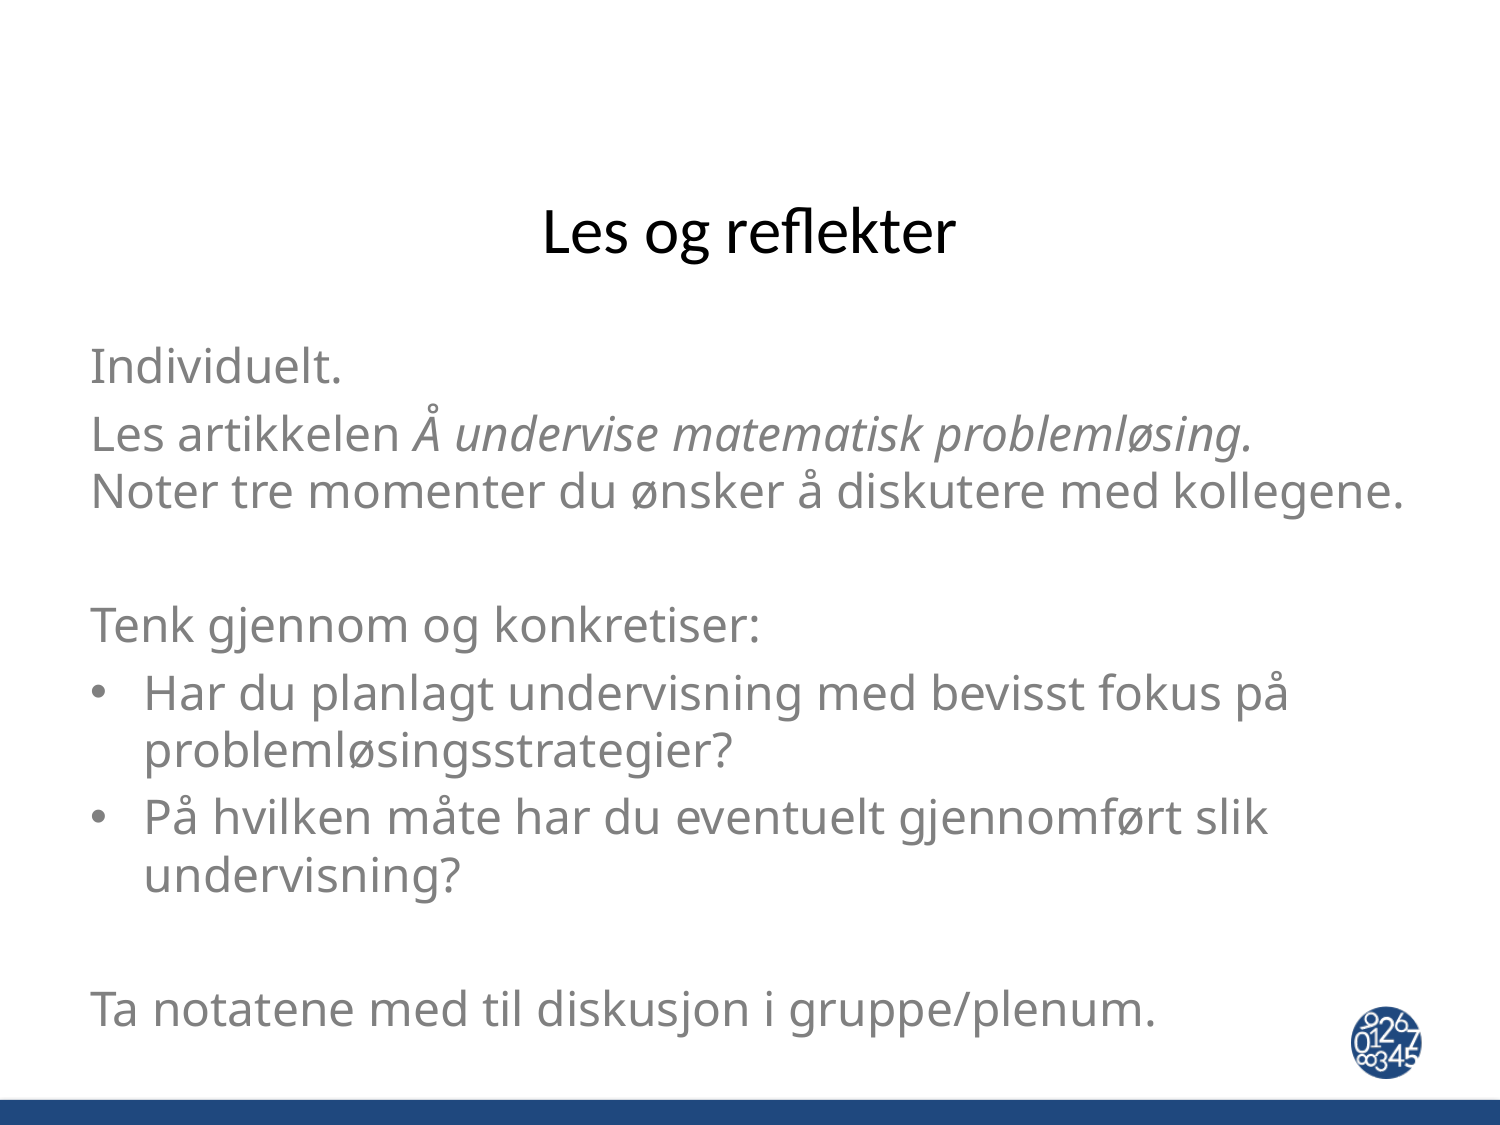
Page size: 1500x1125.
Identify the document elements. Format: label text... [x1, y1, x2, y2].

picture [1351, 1006, 1428, 1079]
list Individuelt. Les artikkelen Å undervise matematisk problemløsing. Noter tre momenter du ønsker å diskutere med kollegene. Tenk gjennom og konkretiser: Har du planlagt undervisning med bevisst fokus på problemløsingsstrategier? På hvilken måte har du eventuelt gjennomført slik undervisning? Ta notatene med til diskusjon i gruppe/plenum. [75, 328, 1425, 1052]
title Les og reflekter [75, 150, 1425, 303]
